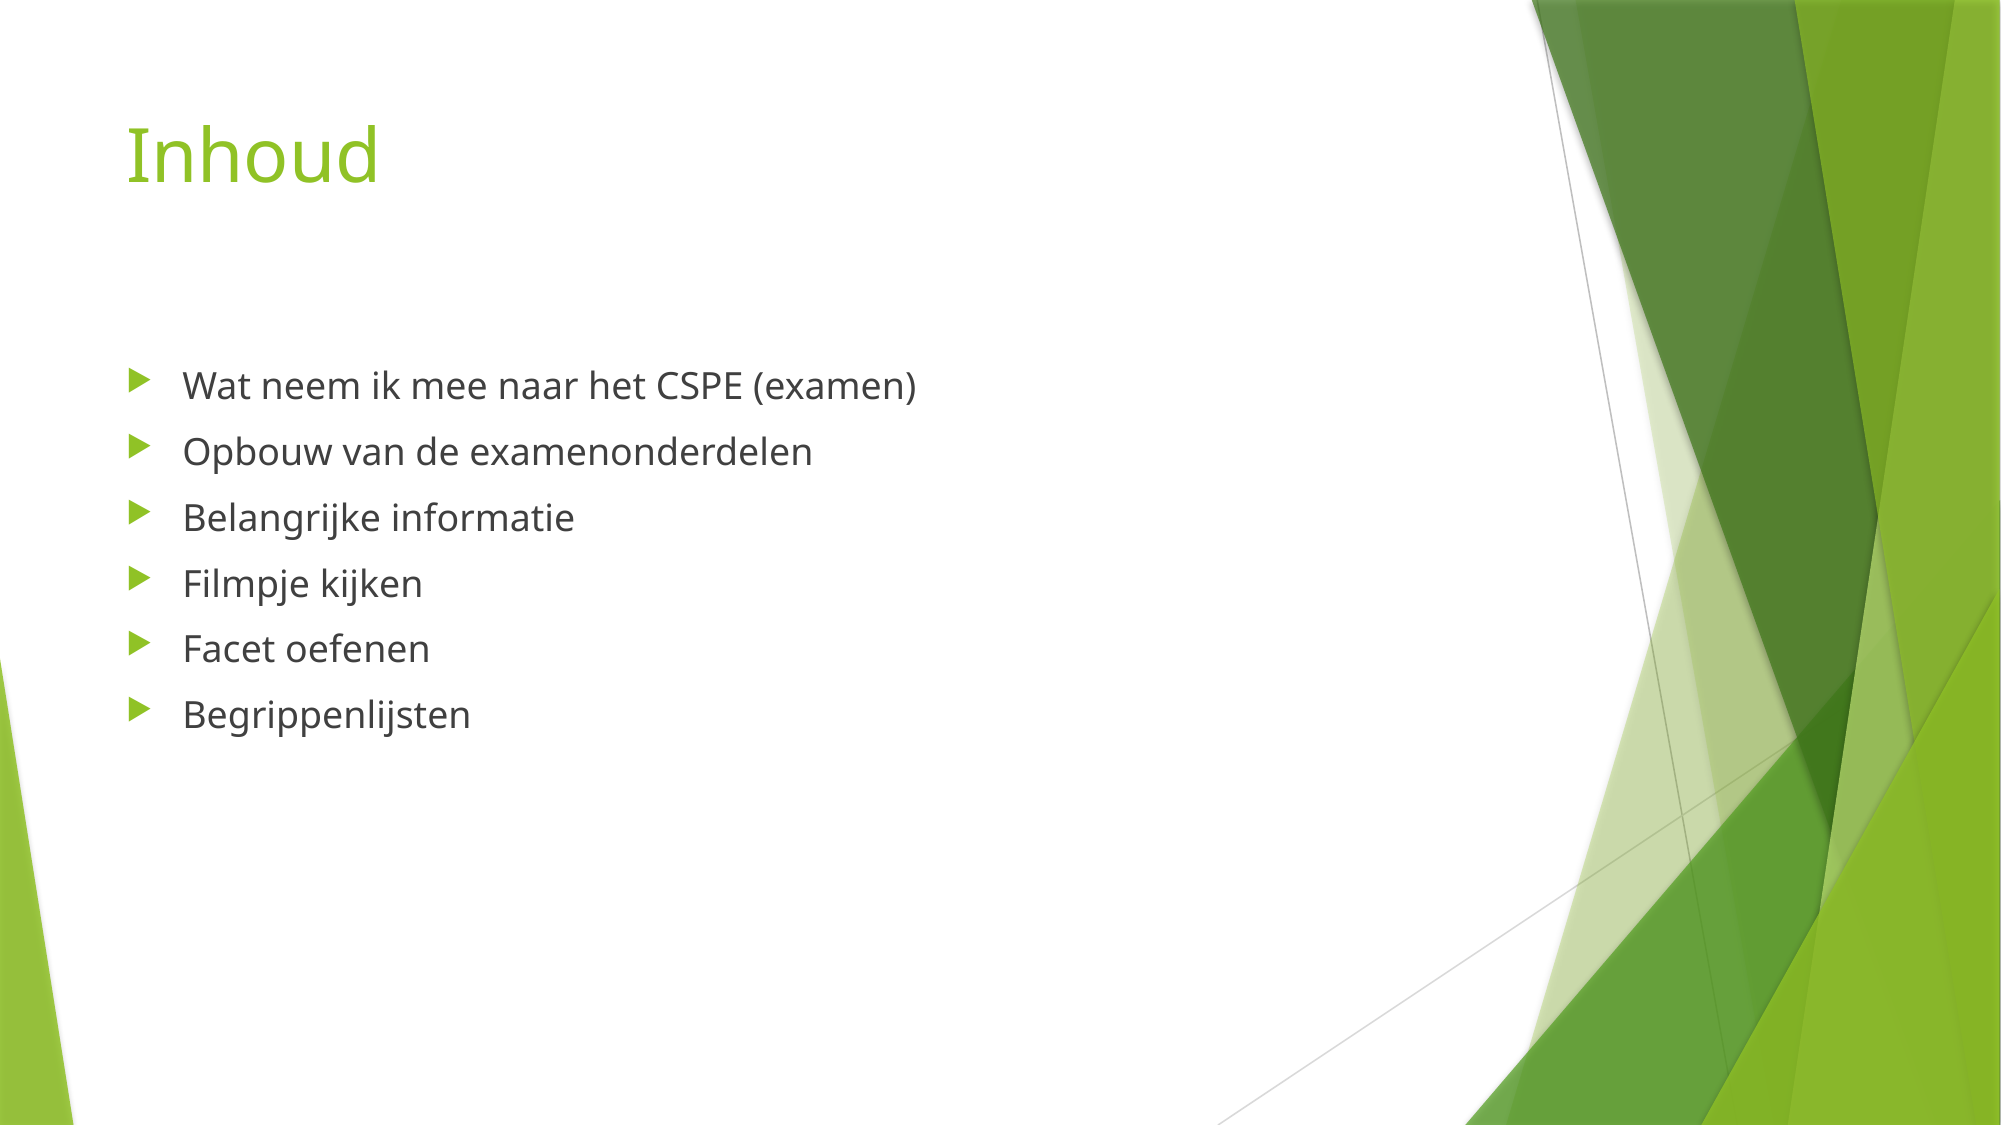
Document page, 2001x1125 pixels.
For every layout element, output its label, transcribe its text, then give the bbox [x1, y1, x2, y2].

list Wat neem ik mee naar het CSPE (examen) Opbouw van de examenonderdelen Belangrijke informatie Filmpje kijken Facet oefenen Begrippenlijsten [111, 354, 1522, 992]
title Inhoud [111, 99, 1522, 317]
